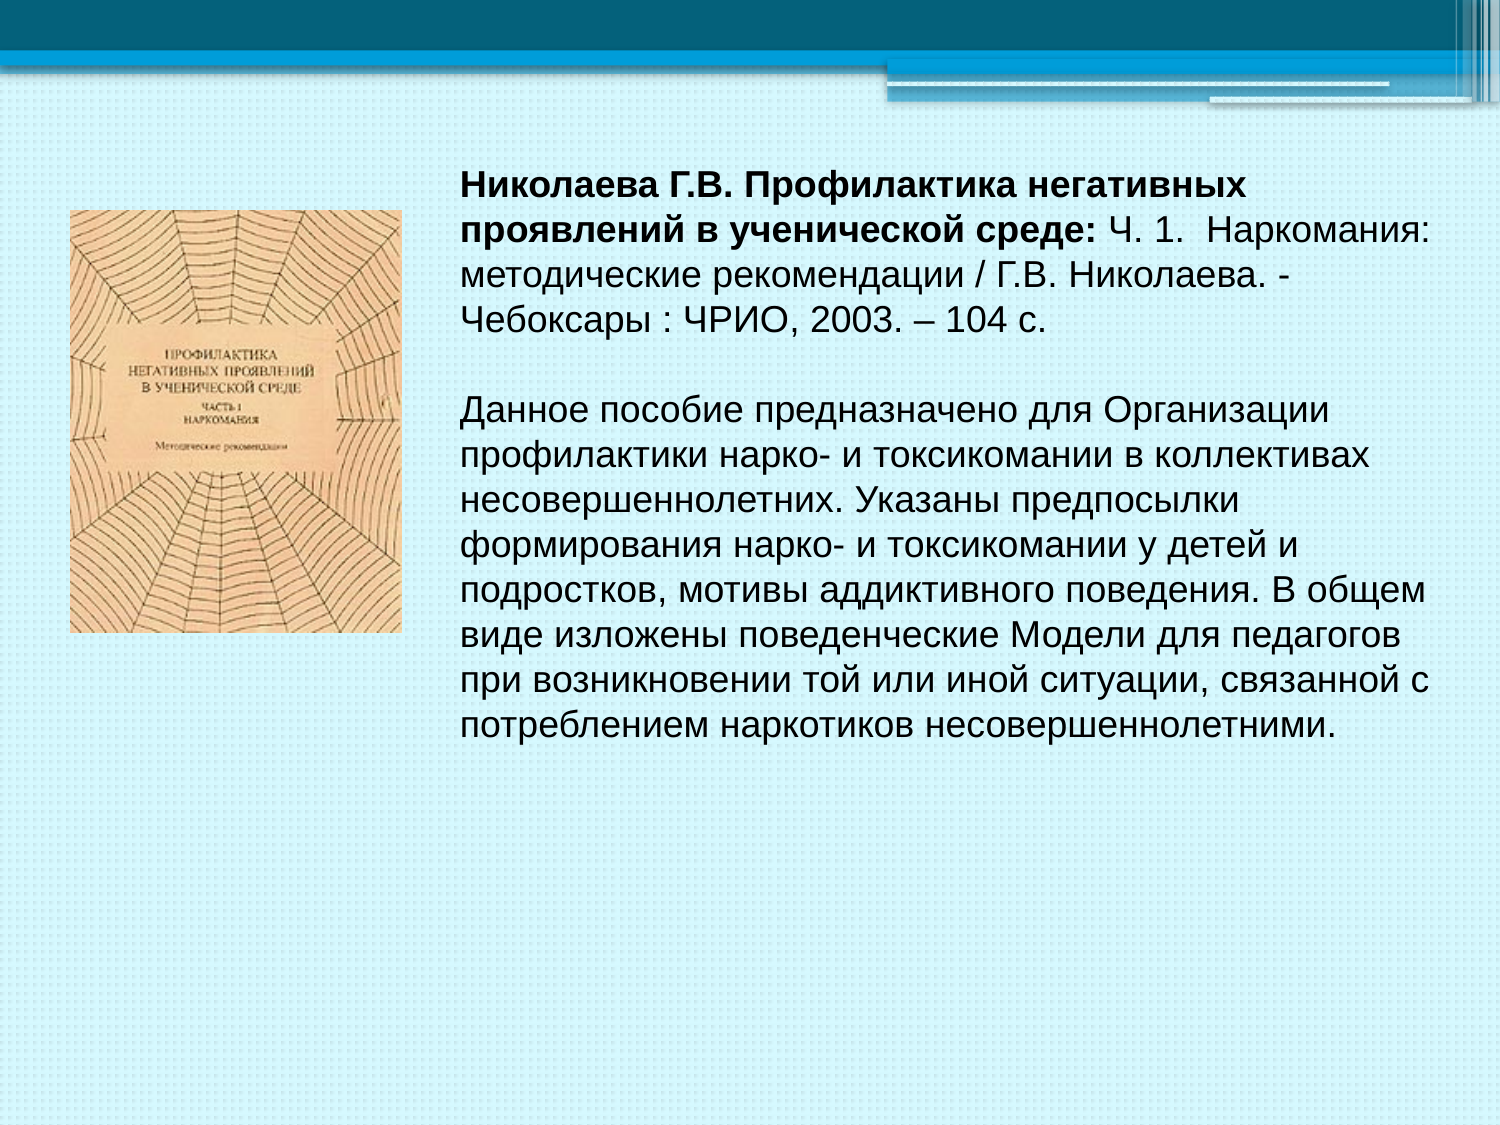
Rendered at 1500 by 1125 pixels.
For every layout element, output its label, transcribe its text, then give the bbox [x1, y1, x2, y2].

picture [70, 210, 402, 633]
text_box Николаева Г.В. Профилактика негативных проявлений в ученической среде: Ч. 1. Наркомания: методические рекомендации / Г.В. Николаева. - Чебоксары : ЧРИО, 2003. – 104 с. Данное пособие предназначено для Организации профилактики нарко- и токсикомании в коллективах несовершеннолетних. Указаны предпосылки формирования нарко- и токсикомании у детей и подростков, мотивы аддиктивного поведения. В общем виде изложены поведенческие Модели для педагогов при возникновении той или иной ситуации, связанной с потреблением наркотиков несовершеннолетними. [445, 152, 1454, 798]
